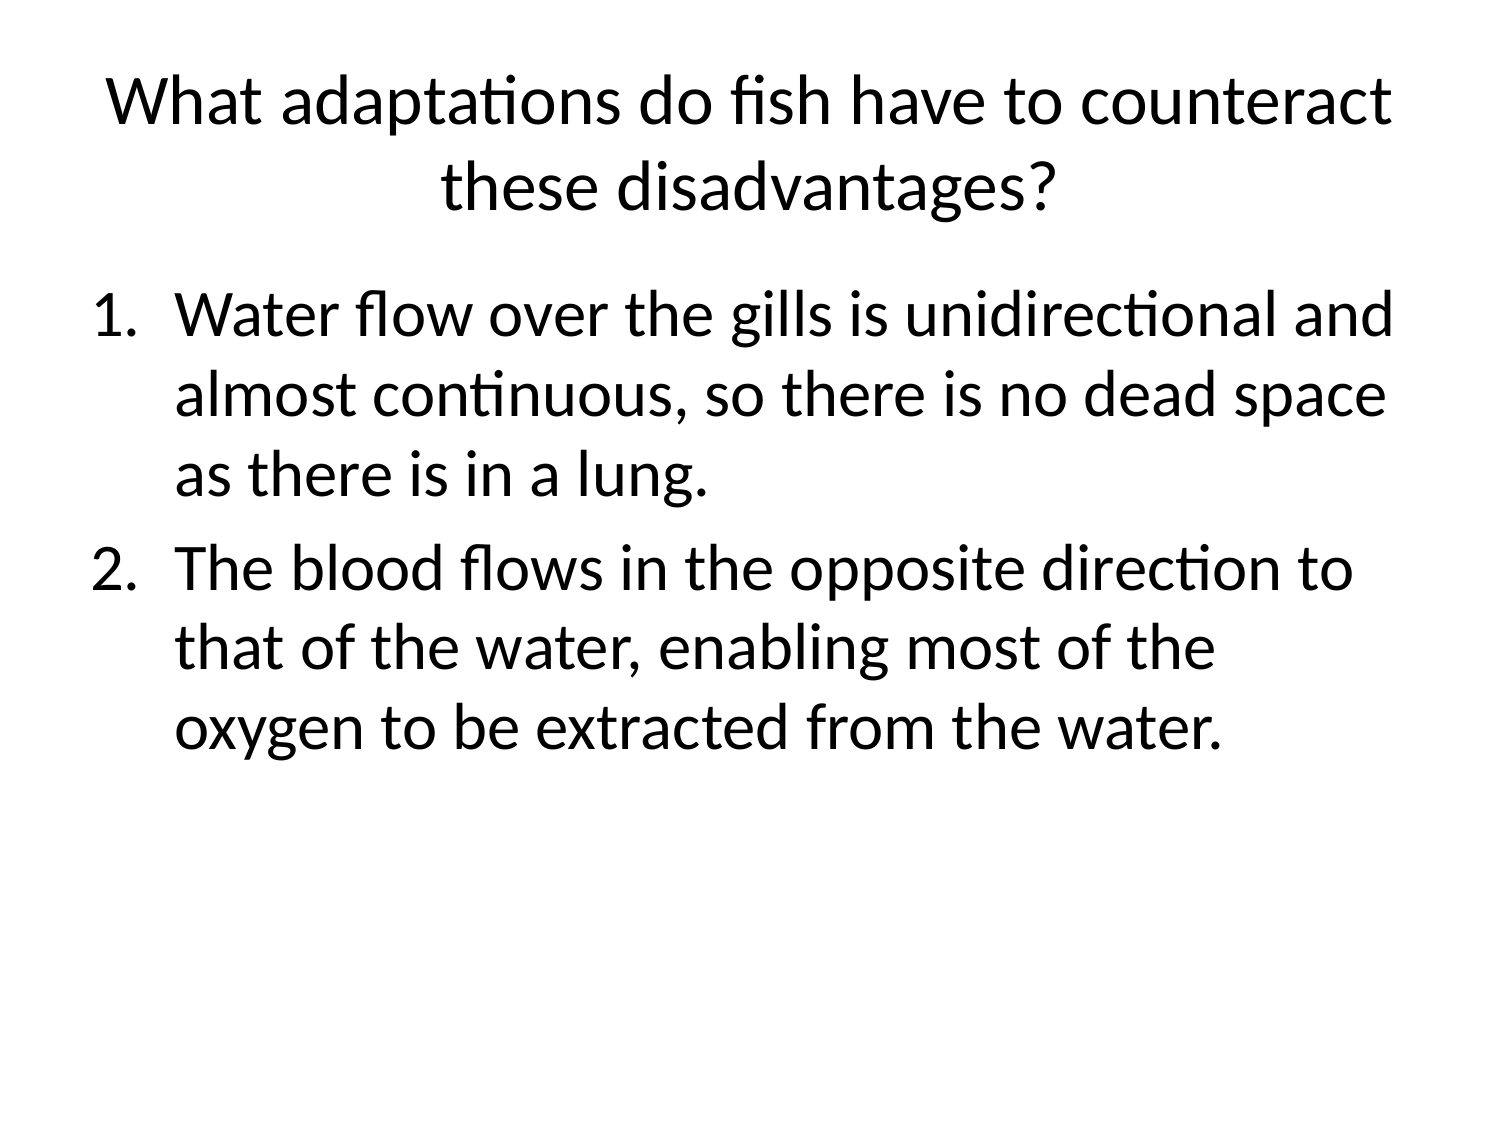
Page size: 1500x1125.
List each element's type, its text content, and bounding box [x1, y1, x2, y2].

title What adaptations do fish have to counteract these disadvantages? [75, 45, 1425, 233]
list Water flow over the gills is unidirectional and almost continuous, so there is no dead space as there is in a lung. The blood flows in the opposite direction to that of the water, enabling most of the oxygen to be extracted from the water. [75, 262, 1425, 1005]
